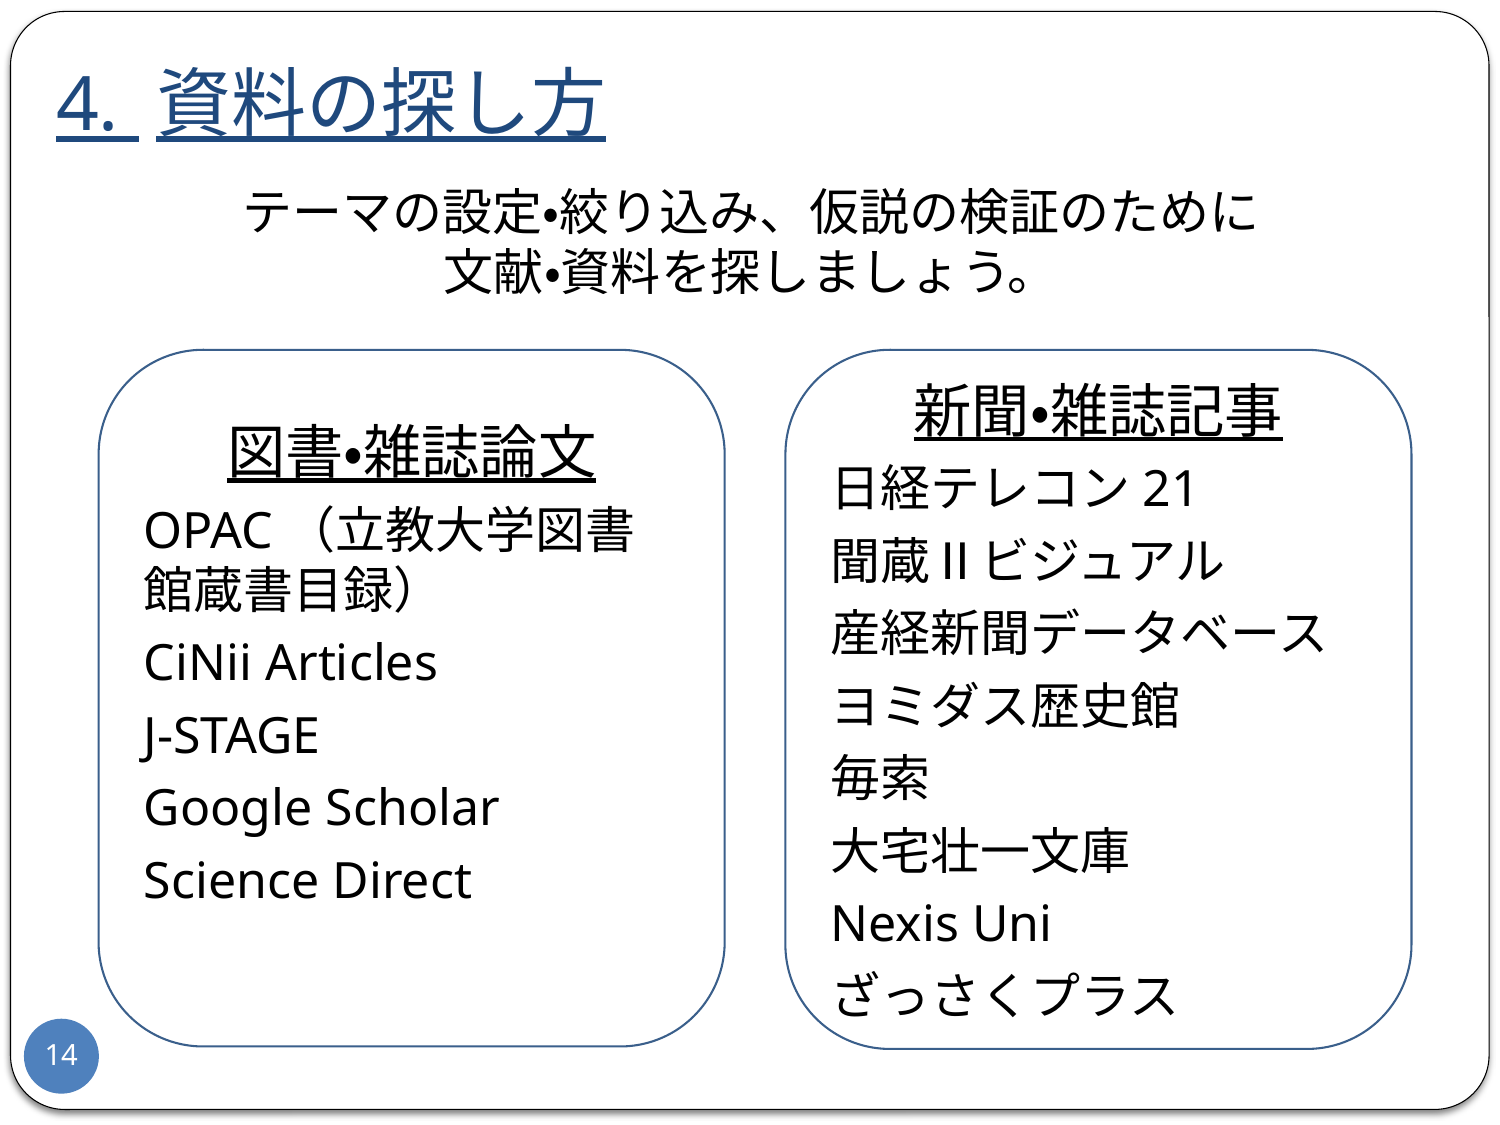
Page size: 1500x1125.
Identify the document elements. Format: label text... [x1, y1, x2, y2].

text_box 図書・雑誌論文 OPAC（立教大学図書館蔵書目録） CiNii Articles J-STAGE Google Scholar Science Direct [97, 348, 726, 1048]
title 4. 資料の探し方 [41, 30, 1447, 161]
text_box 新聞・雑誌記事 日経テレコン21 聞蔵Ⅱビジュアル 産経新聞データベース ヨミダス歴史館 毎索 大宅壮一文庫 Nexis Uni ざっさくプラス [784, 348, 1413, 1050]
text_box テーマの設定・絞り込み、仮説の検証のために 文献・資料を探しましょう。 [76, 172, 1425, 308]
slide_number 13 [23, 1018, 99, 1094]
